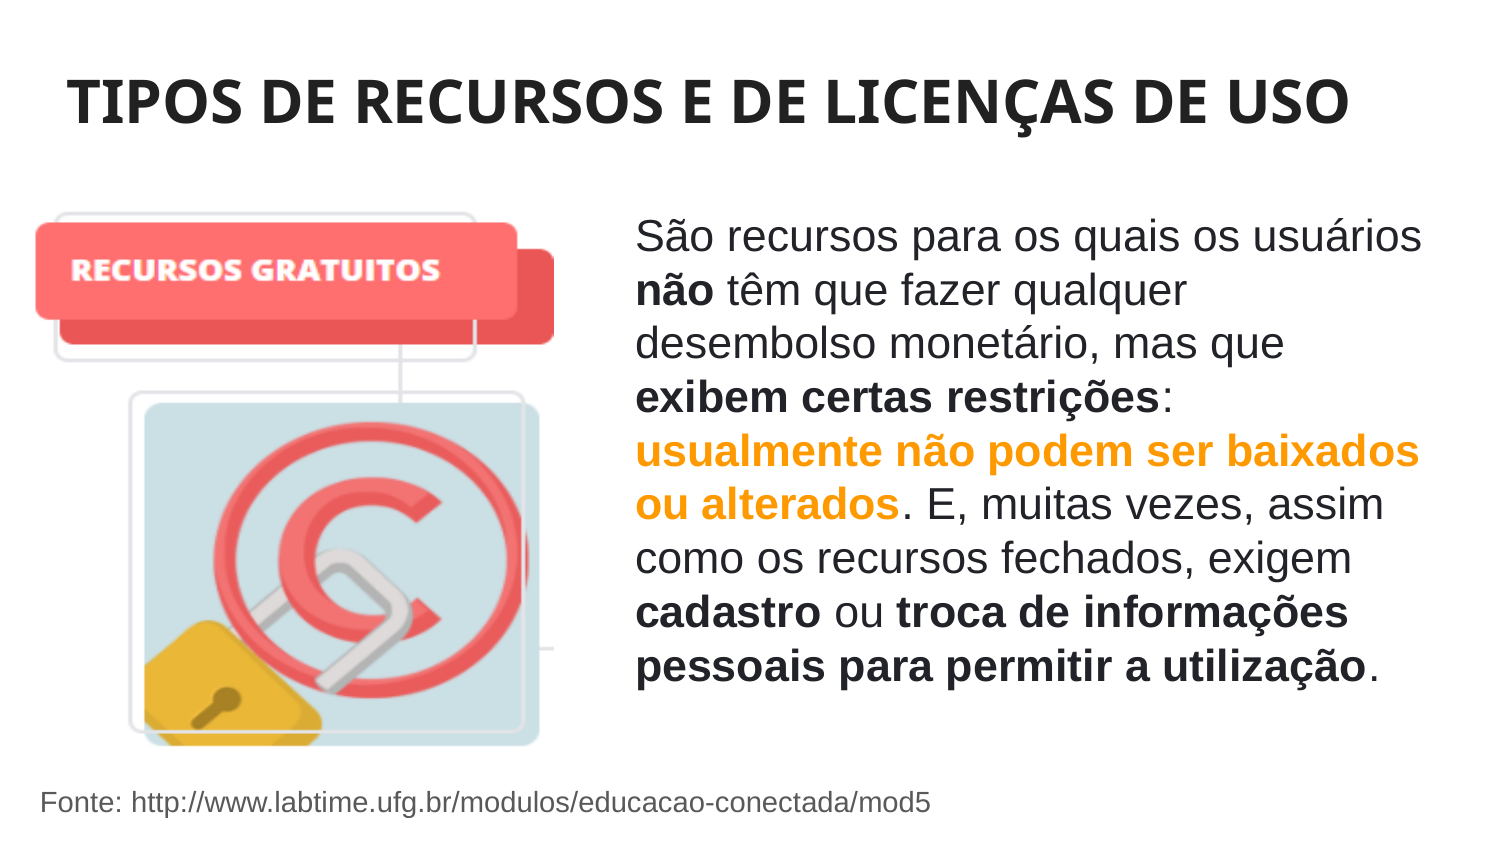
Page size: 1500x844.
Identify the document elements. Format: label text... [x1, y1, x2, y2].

picture [24, 191, 554, 764]
text_box São recursos para os quais os usuários não têm que fazer qualquer desembolso monetário, mas que exibem certas restrições: usualmente não podem ser baixados ou alterados. E, muitas vezes, assim como os recursos fechados, exigem cadastro ou troca de informações pessoais para permitir a utilização. [619, 191, 1449, 706]
title TIPOS DE RECURSOS E DE LICENÇAS DE USO [51, 48, 1449, 180]
text_box Fonte: http://www.labtime.ufg.br/modulos/educacao-conectada/mod5 [24, 763, 972, 834]
